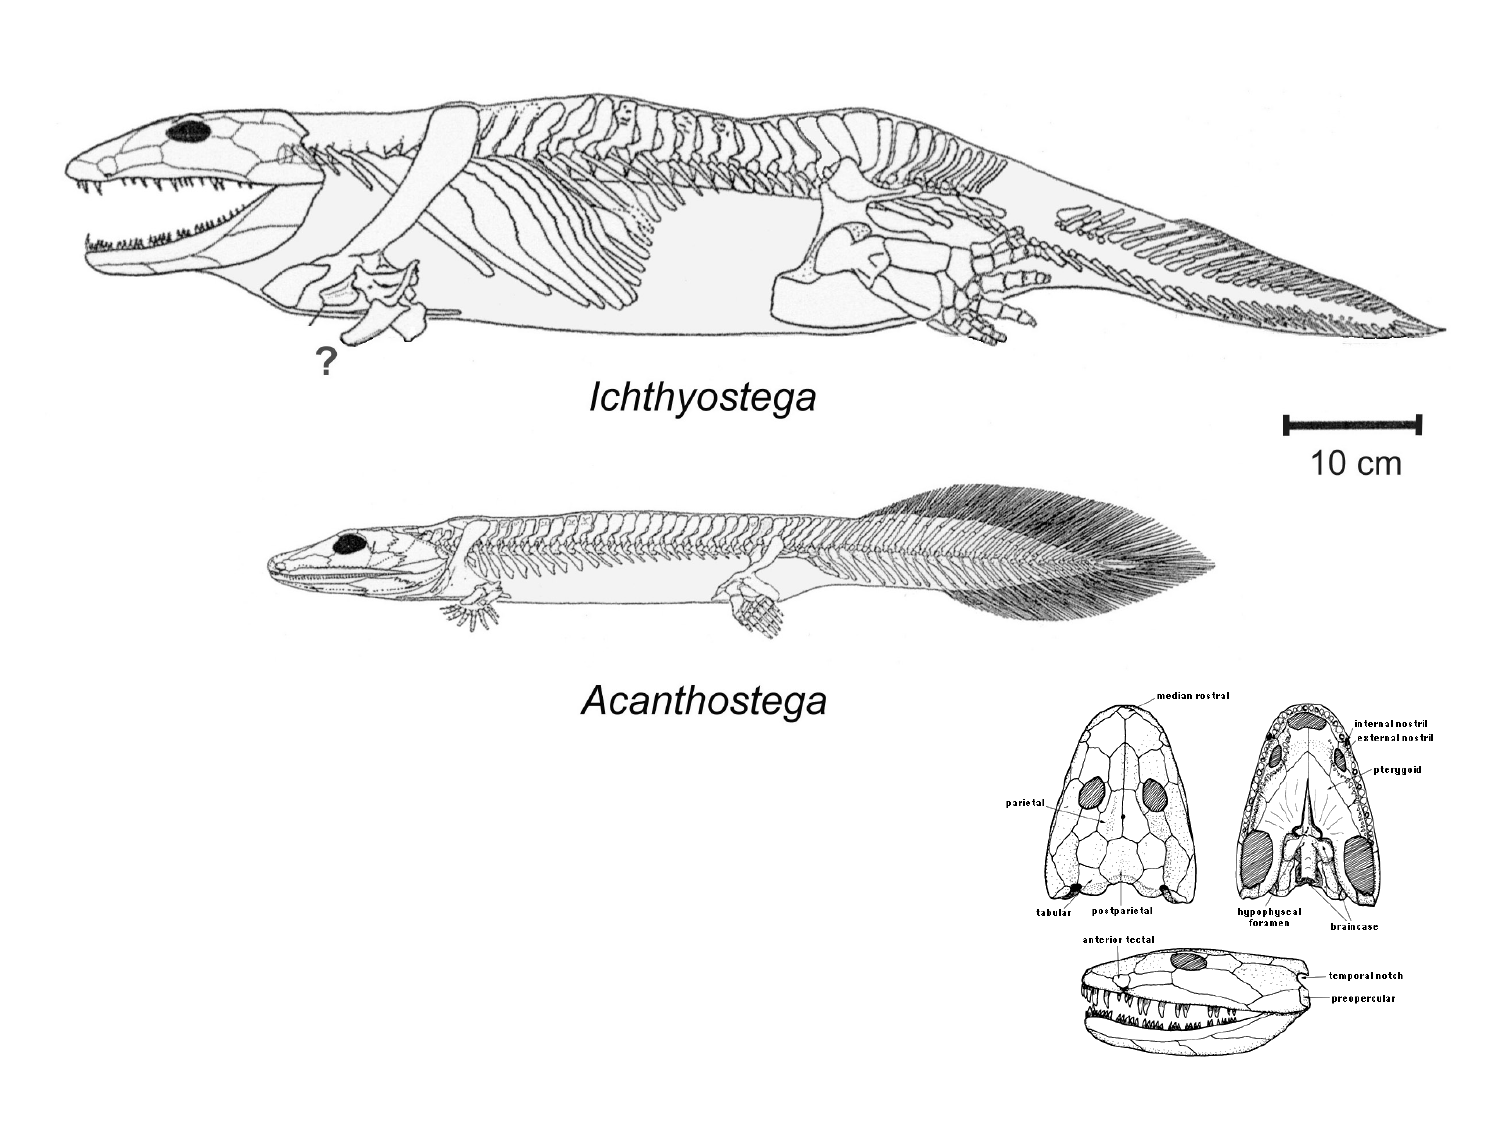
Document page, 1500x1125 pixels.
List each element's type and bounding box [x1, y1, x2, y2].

picture [45, 62, 1463, 1076]
